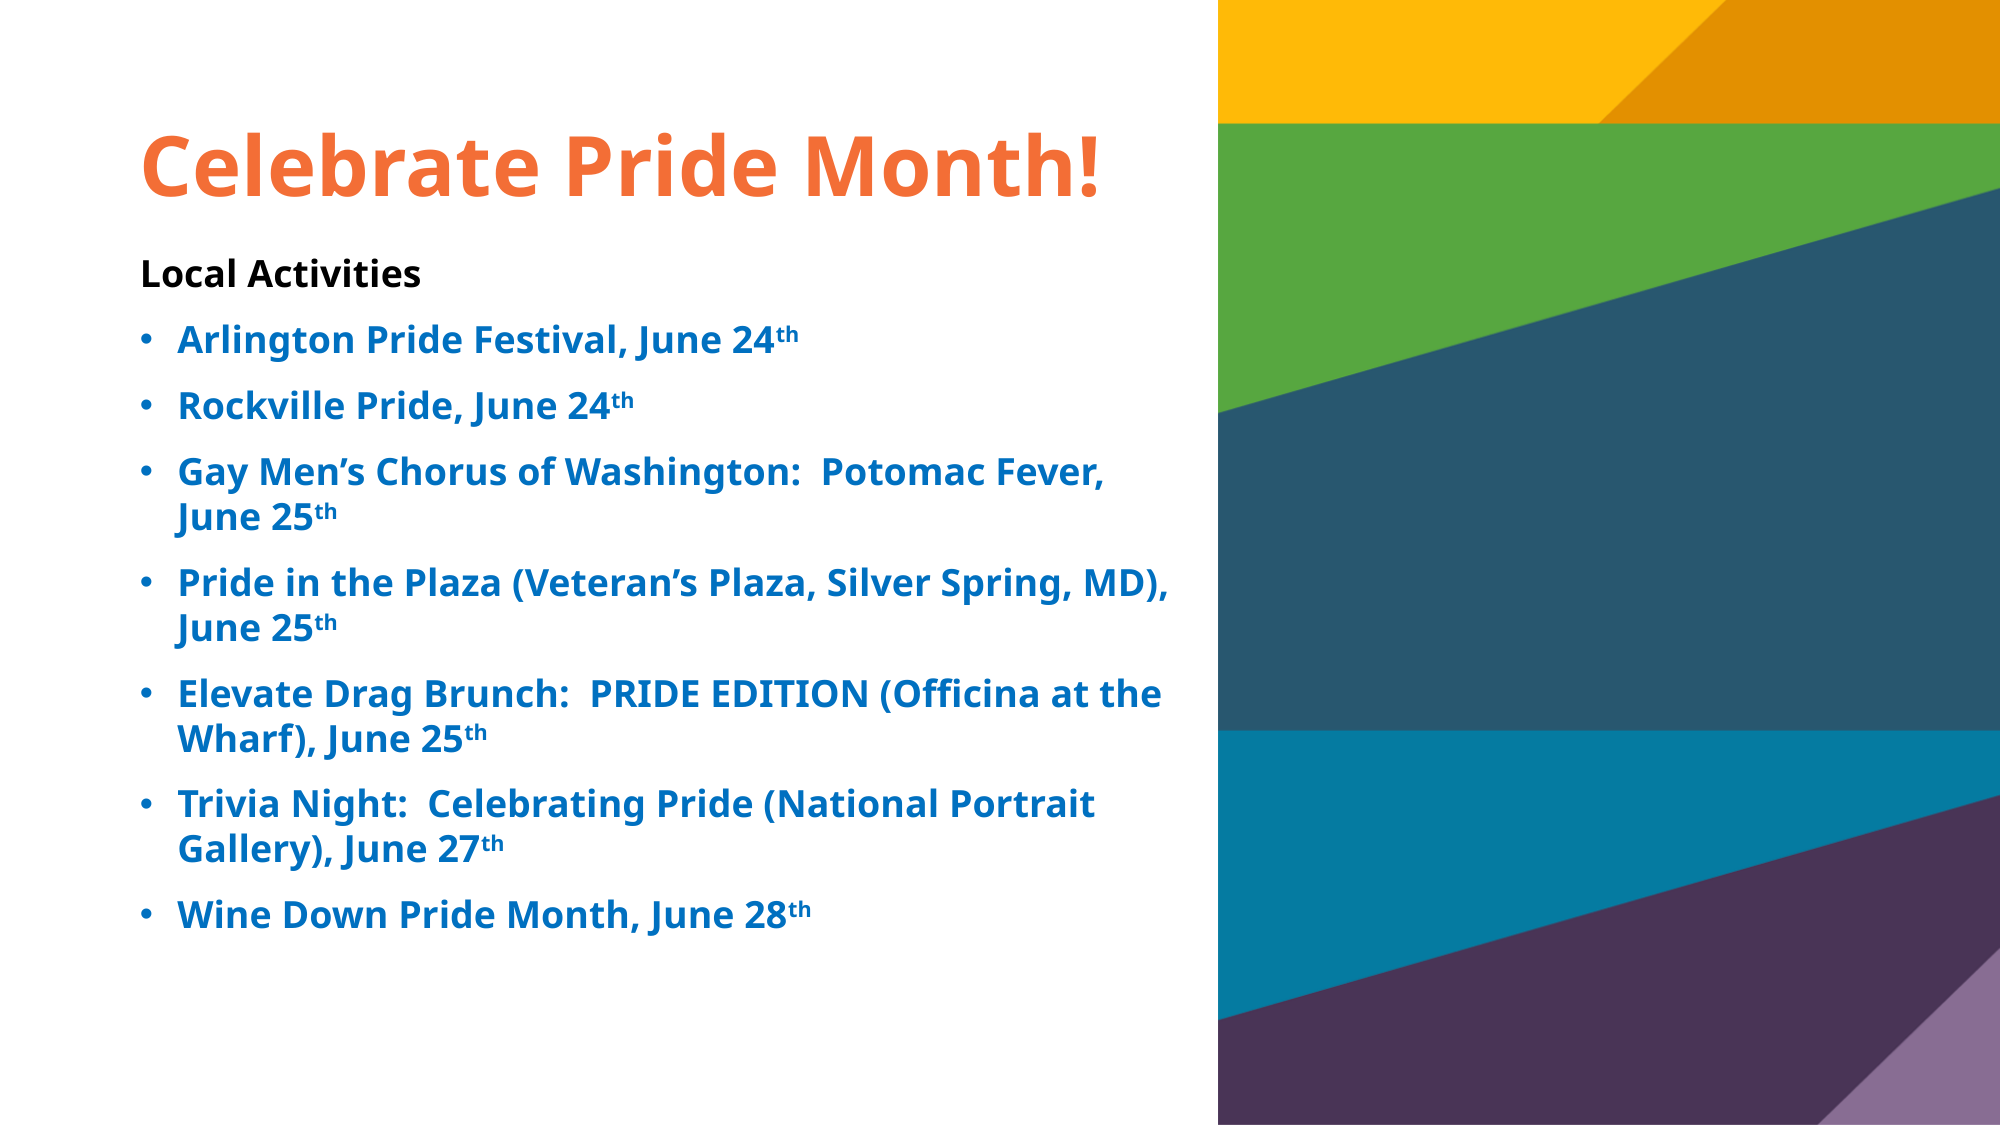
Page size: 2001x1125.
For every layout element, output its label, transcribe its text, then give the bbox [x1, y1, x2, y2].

picture [1218, 0, 2000, 730]
title Celebrate Pride Month! [125, 117, 1188, 243]
list Local Activities Arlington Pride Festival, June 24th Rockville Pride, June 24th Gay Men’s Chorus of Washington: Potomac Fever, June 25th Pride in the Plaza (Veteran’s Plaza, Silver Spring, MD), June 25th Elevate Drag Brunch: PRIDE EDITION (Officina at the Wharf), June 25th Trivia Night: Celebrating Pride (National Portrait Gallery), June 27th Wine Down Pride Month, June 28th [125, 243, 1188, 850]
picture [1218, 796, 2000, 1125]
